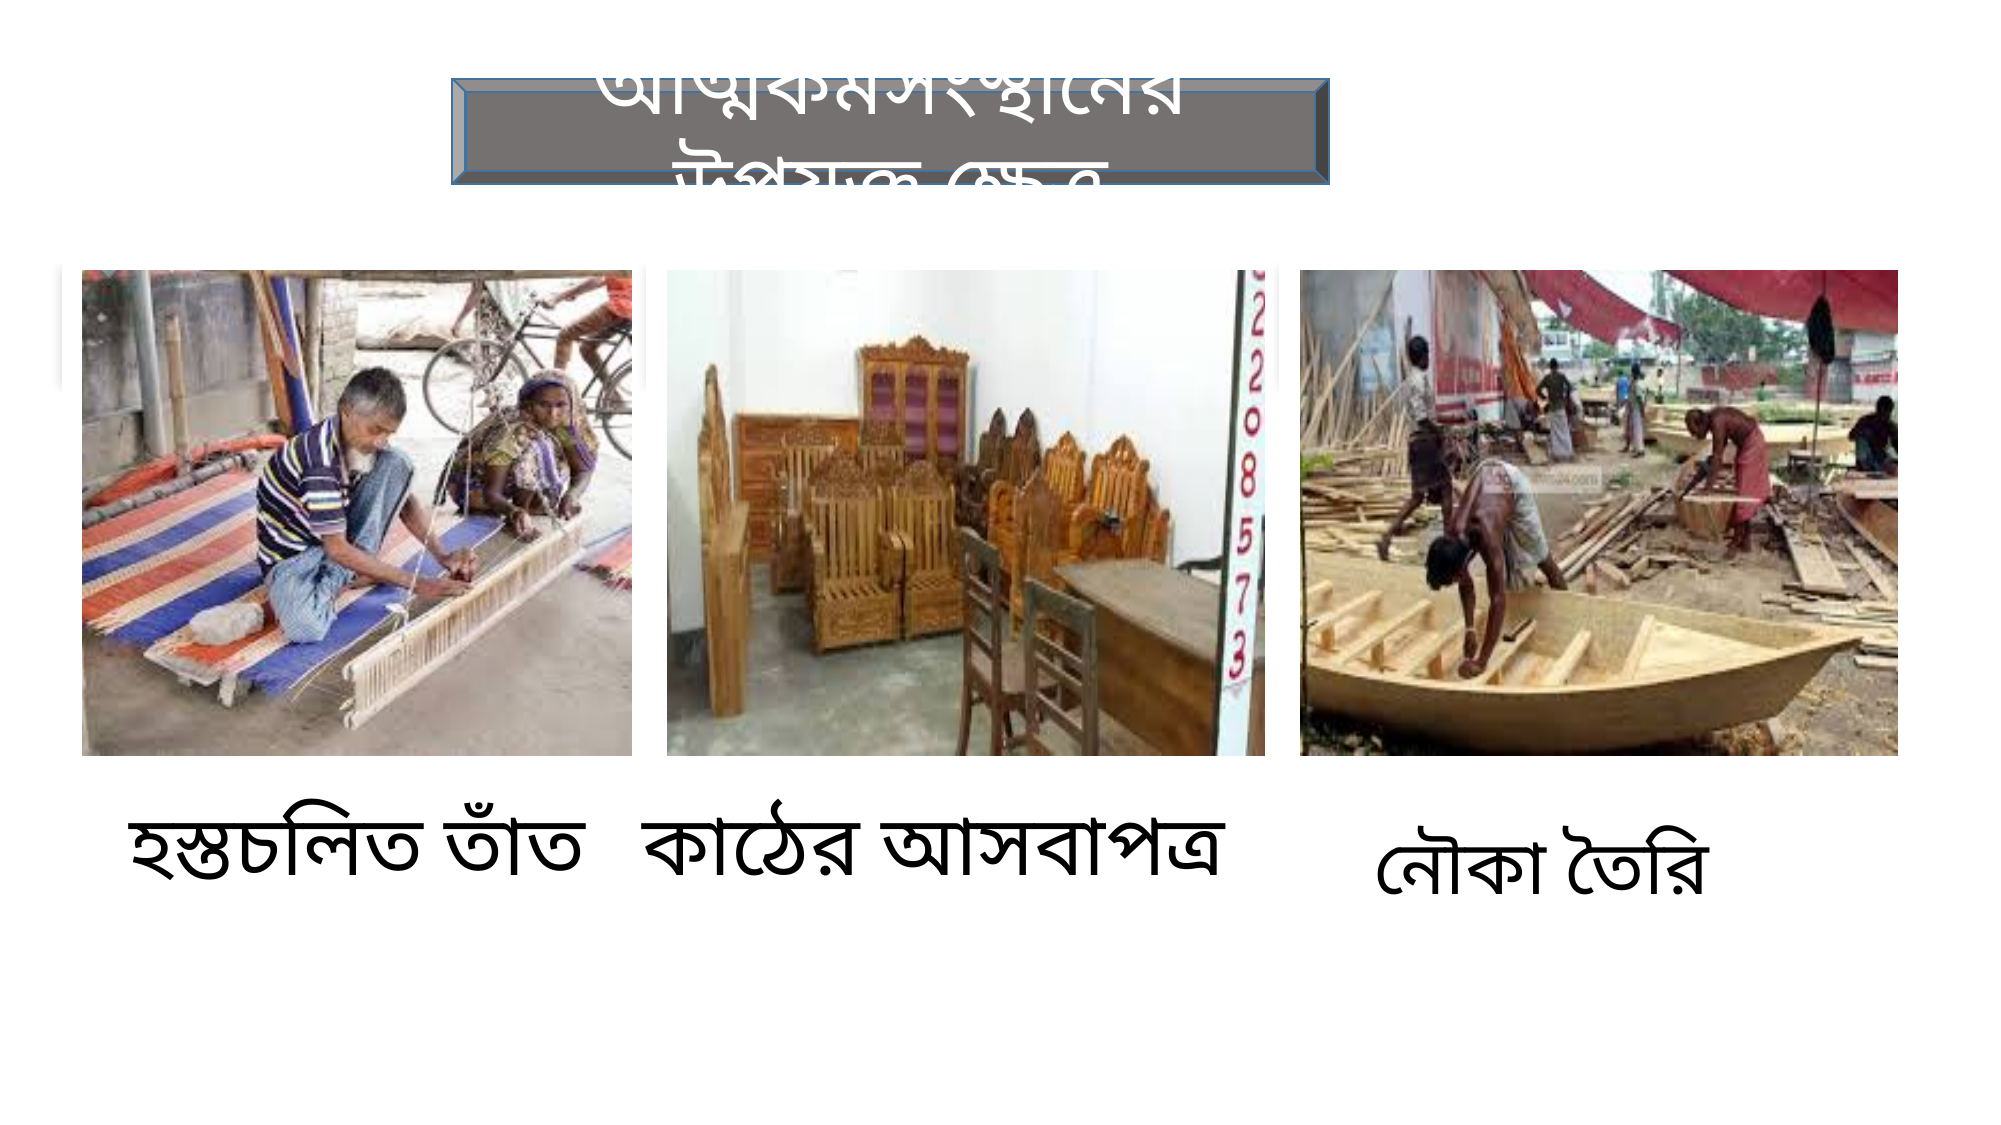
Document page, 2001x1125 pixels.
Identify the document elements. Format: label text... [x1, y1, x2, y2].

text_box আত্মকর্মসংস্থানের উপযুক্ত ক্ষেত্র [451, 77, 1330, 185]
picture [666, 270, 1266, 756]
text_box নৌকা তৈরি [1359, 812, 1725, 918]
text_box হস্তচলিত তাঁত [115, 784, 600, 900]
text_box কাঠের আসবাপত্র [627, 784, 1240, 900]
picture [82, 270, 633, 756]
picture [1299, 270, 1899, 756]
